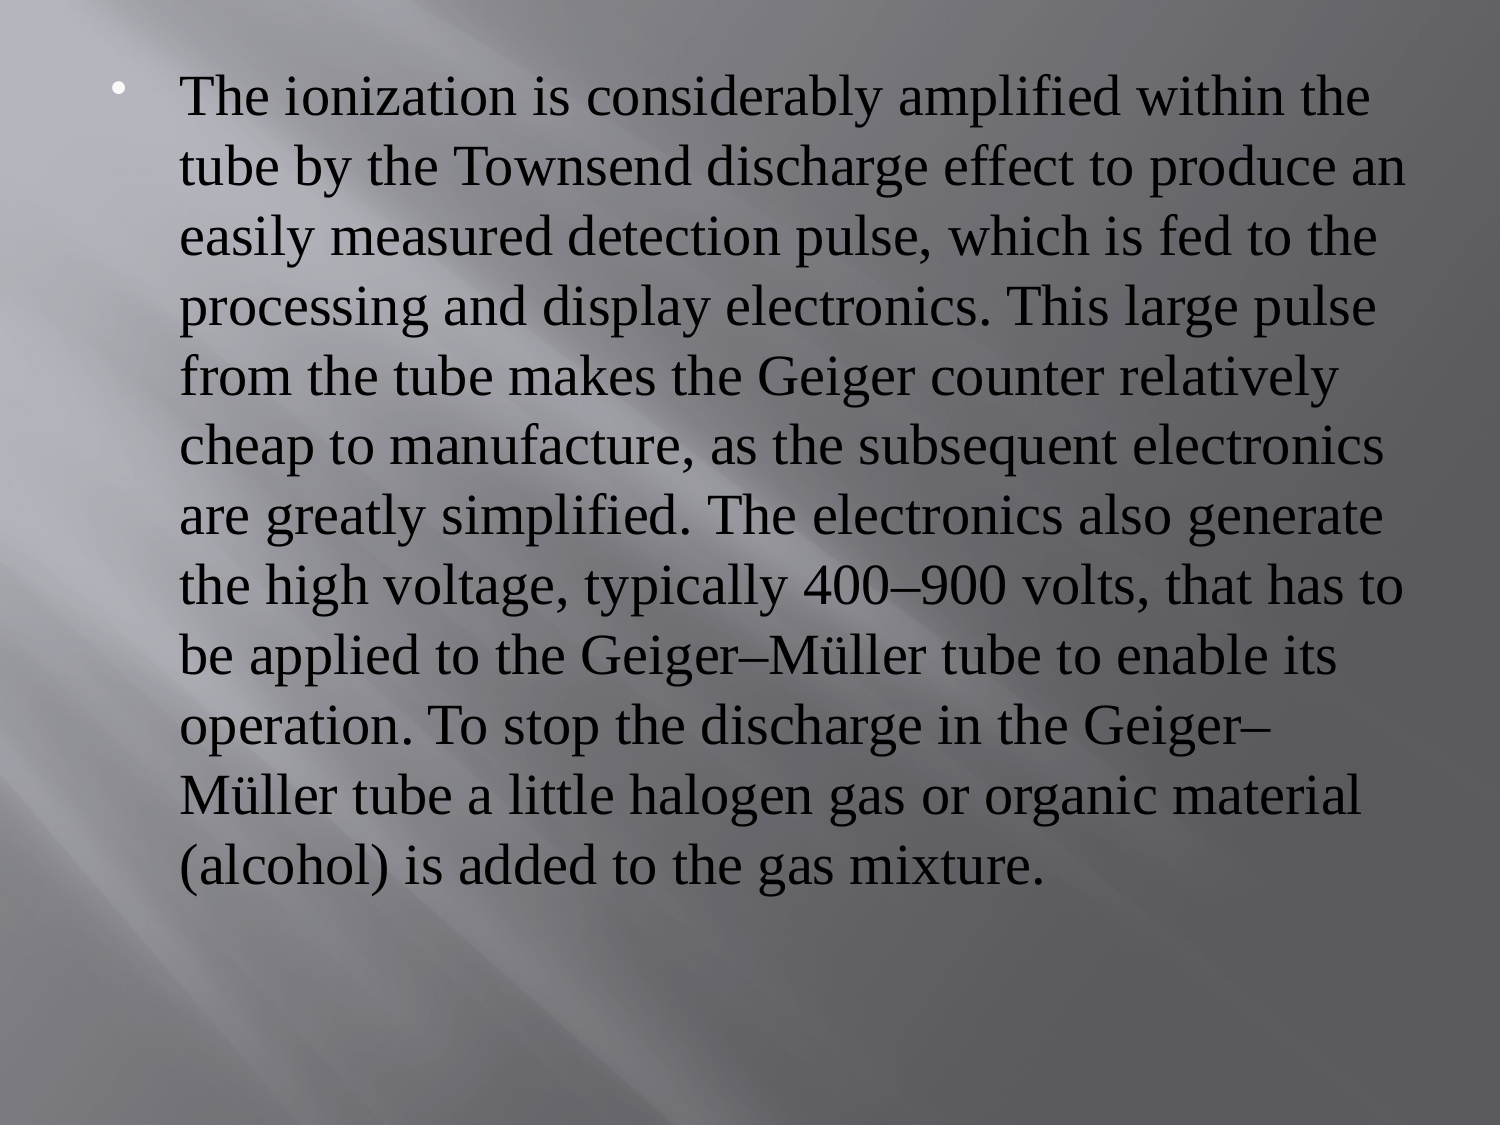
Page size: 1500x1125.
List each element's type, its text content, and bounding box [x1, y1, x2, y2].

list The ionization is considerably amplified within the tube by the Townsend discharge effect to produce an easily measured detection pulse, which is fed to the processing and display electronics. This large pulse from the tube makes the Geiger counter relatively cheap to manufacture, as the subsequent electronics are greatly simplified. The electronics also generate the high voltage, typically 400–900 volts, that has to be applied to the Geiger–Müller tube to enable its operation. To stop the discharge in the Geiger–Müller tube a little halogen gas or organic material (alcohol) is added to the gas mixture. [75, 50, 1425, 1035]
